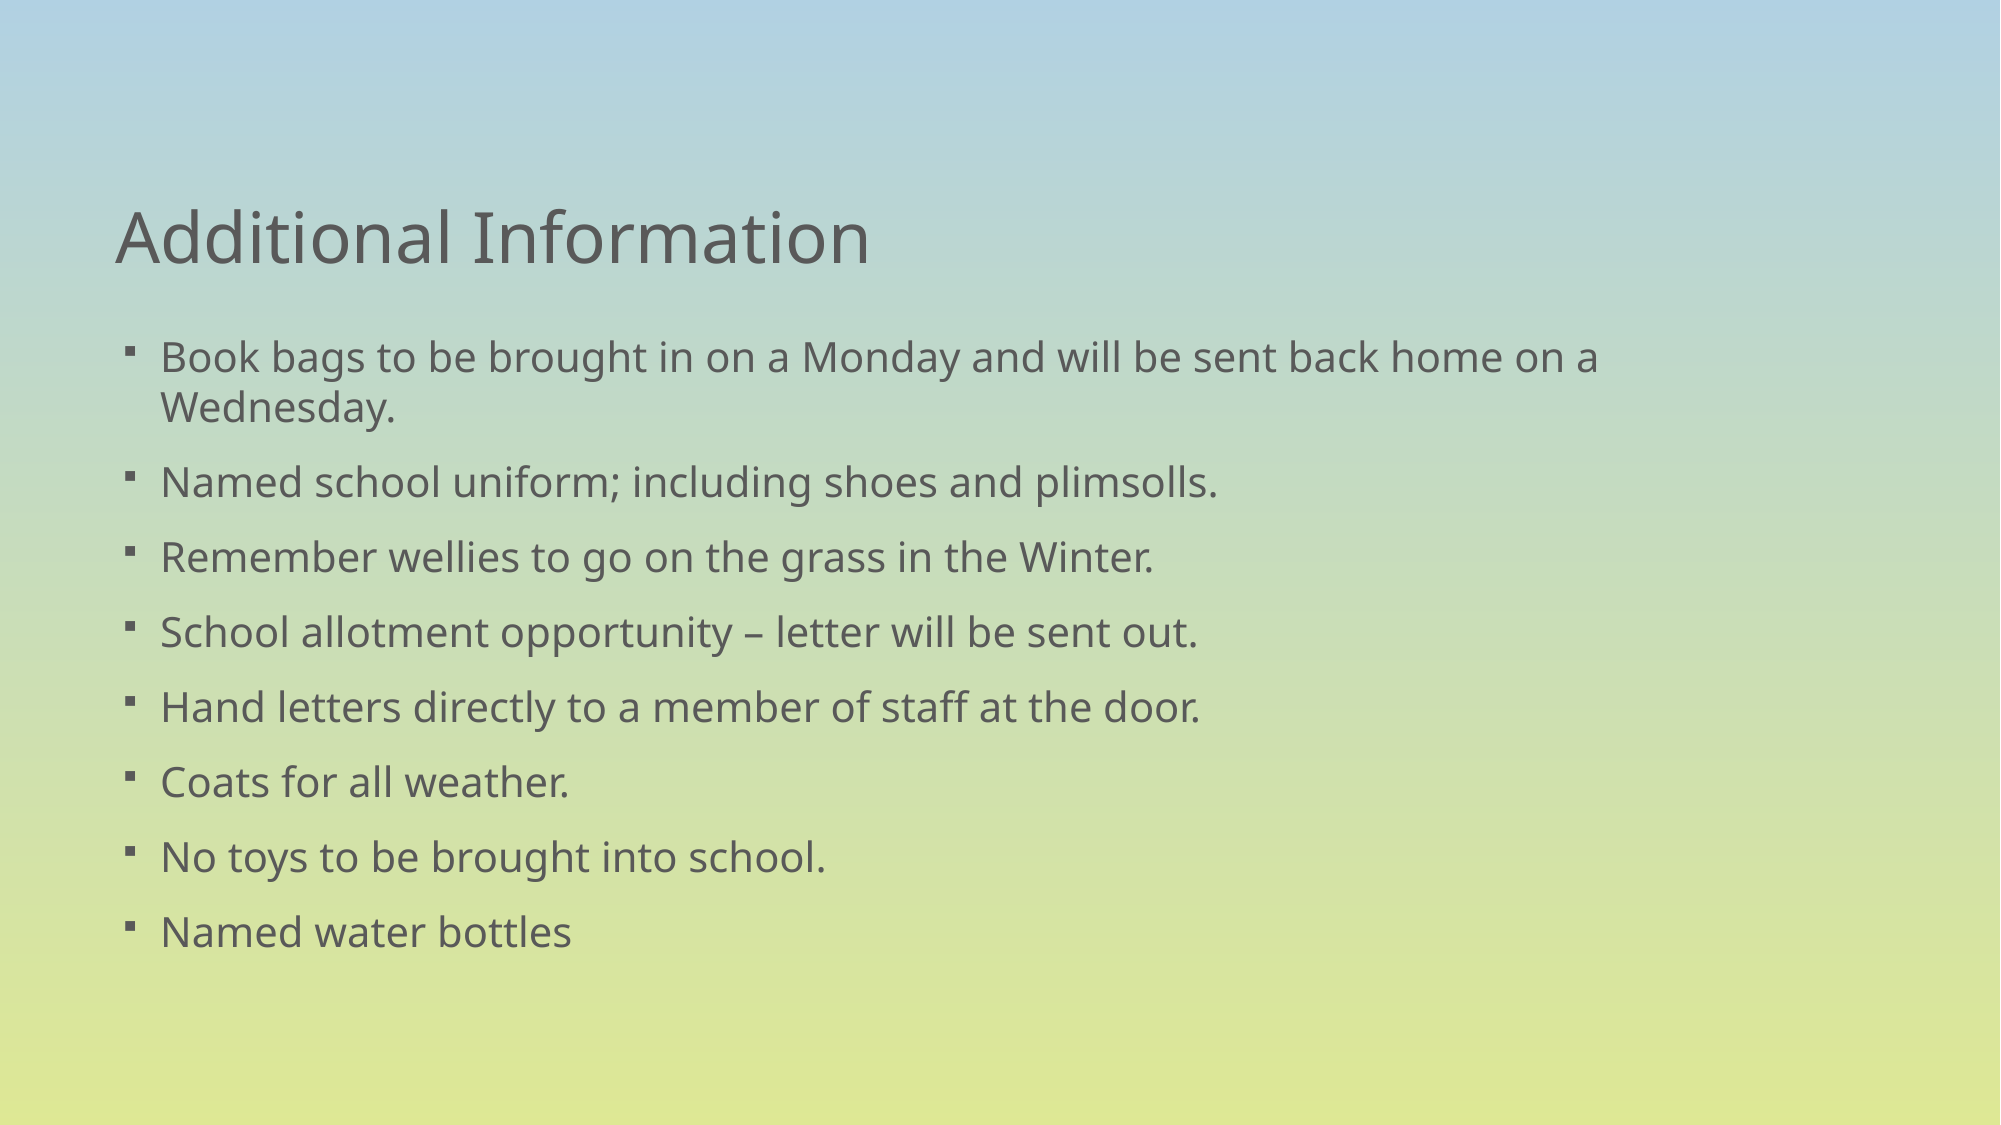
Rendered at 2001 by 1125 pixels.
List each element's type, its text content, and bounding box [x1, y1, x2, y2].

title Additional Information [100, 89, 1638, 286]
list Book bags to be brought in on a Monday and will be sent back home on a Wednesday. Named school uniform; including shoes and plimsolls. Remember wellies to go on the grass in the Winter. School allotment opportunity – letter will be sent out. Hand letters directly to a member of staff at the door. Coats for all weather. No toys to be brought into school. Named water bottles [100, 322, 1862, 998]
